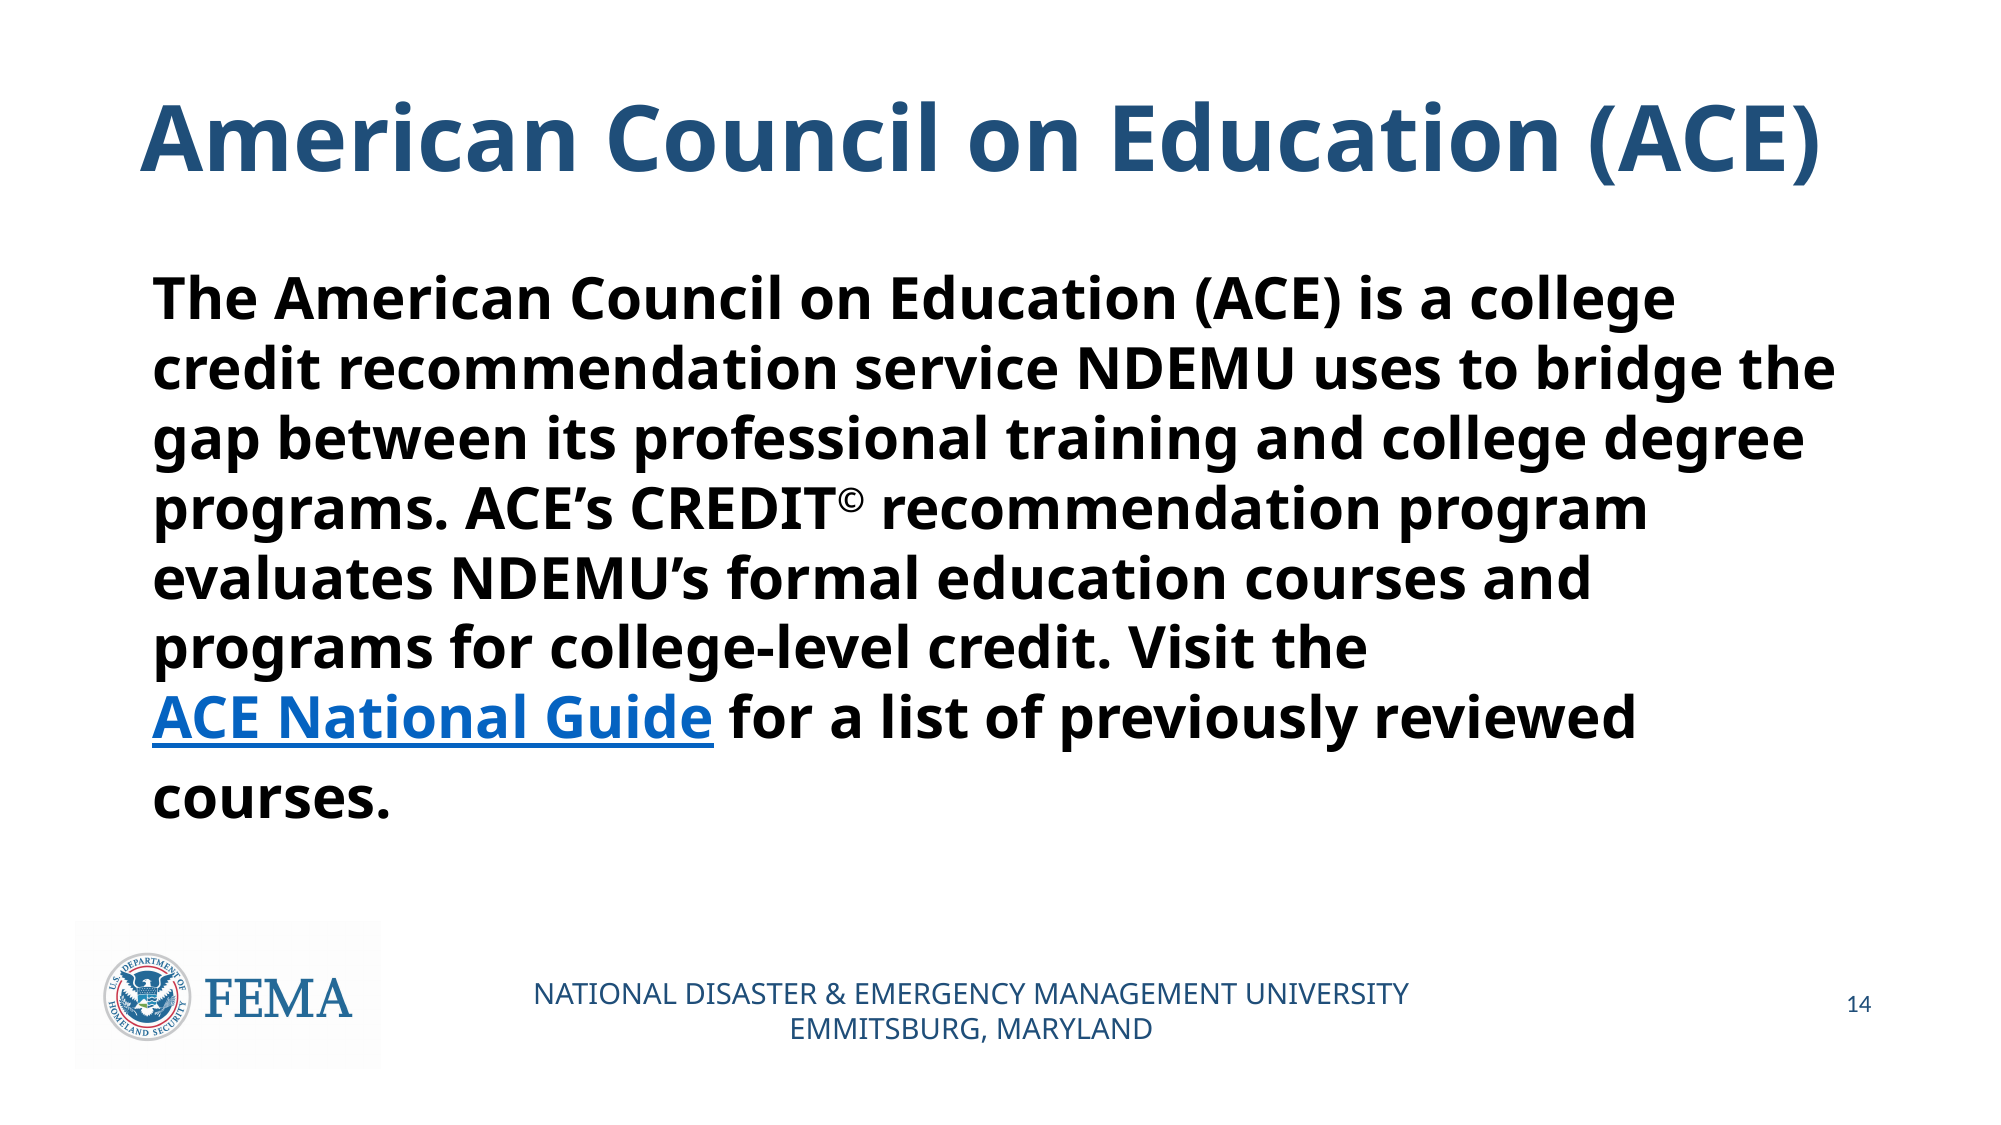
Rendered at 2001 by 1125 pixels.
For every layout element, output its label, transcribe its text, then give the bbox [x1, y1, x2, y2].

list The American Council on Education (ACE) is a college credit recommendation service NDEMU uses to bridge the gap between its professional training and college degree programs. ACE’s CREDIT© recommendation program evaluates NDEMU’s formal education courses and programs for college-level credit. Visit the ACE National Guide for a list of previously reviewed courses. [137, 253, 1863, 1014]
title American Council on Education (ACE) [125, 39, 1851, 230]
